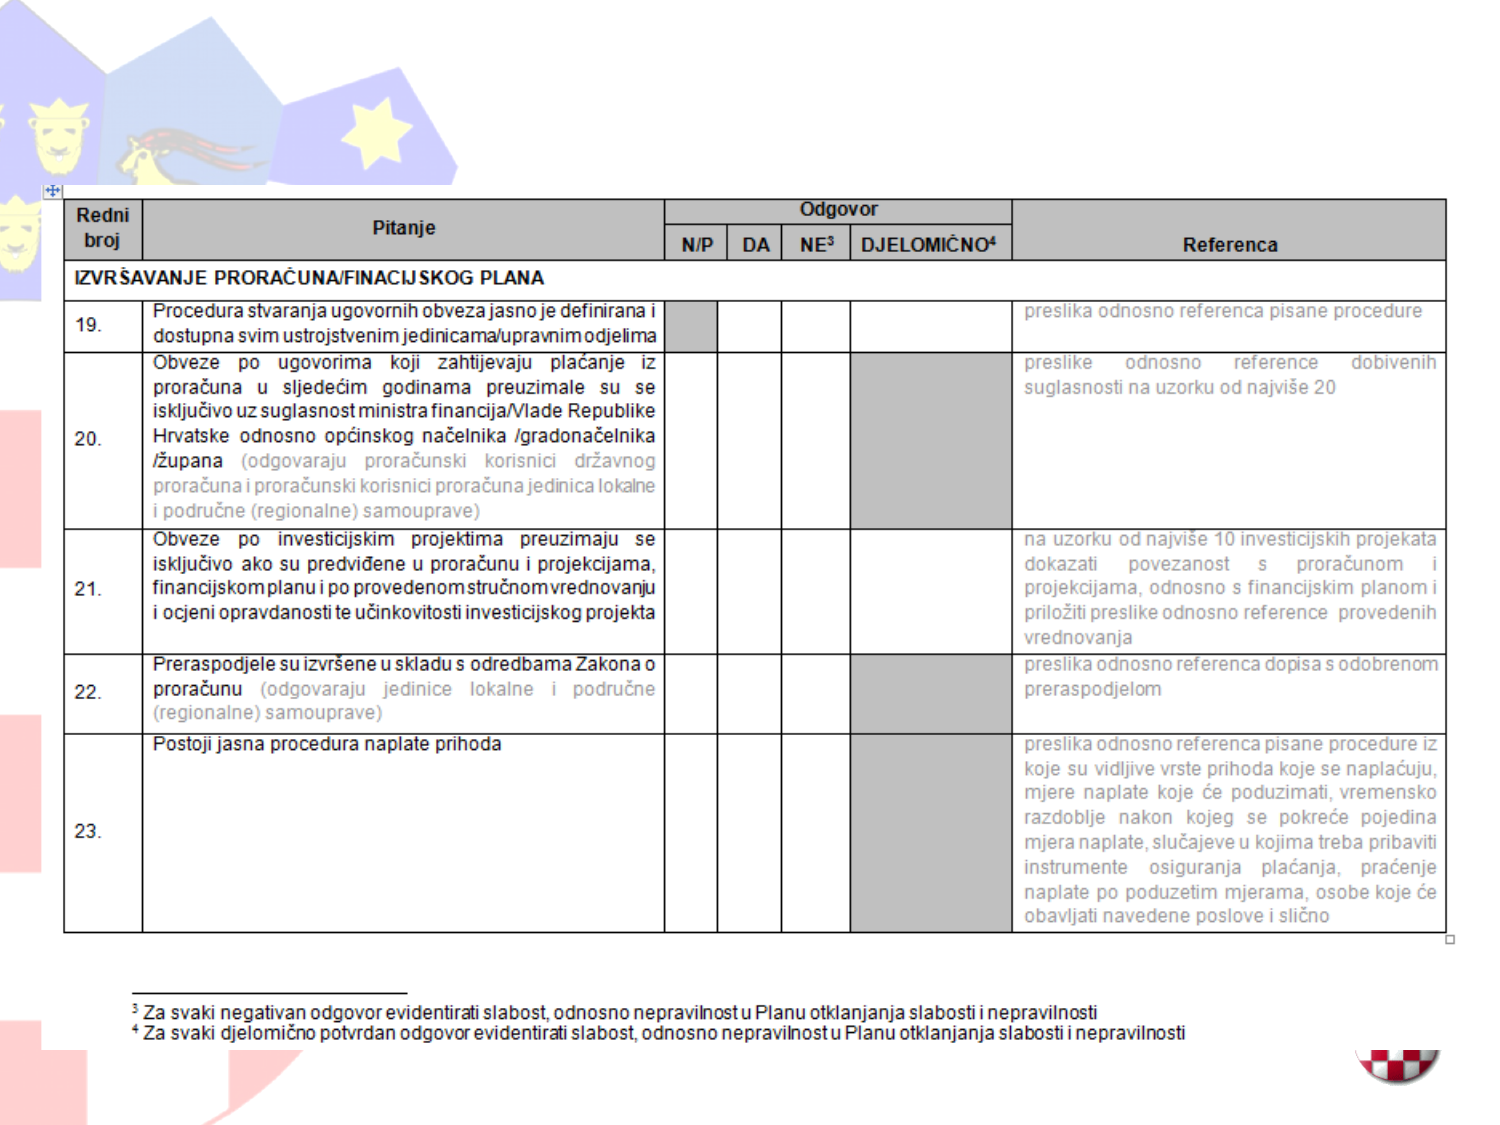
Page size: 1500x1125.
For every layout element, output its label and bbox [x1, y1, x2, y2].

picture [41, 185, 1471, 1086]
